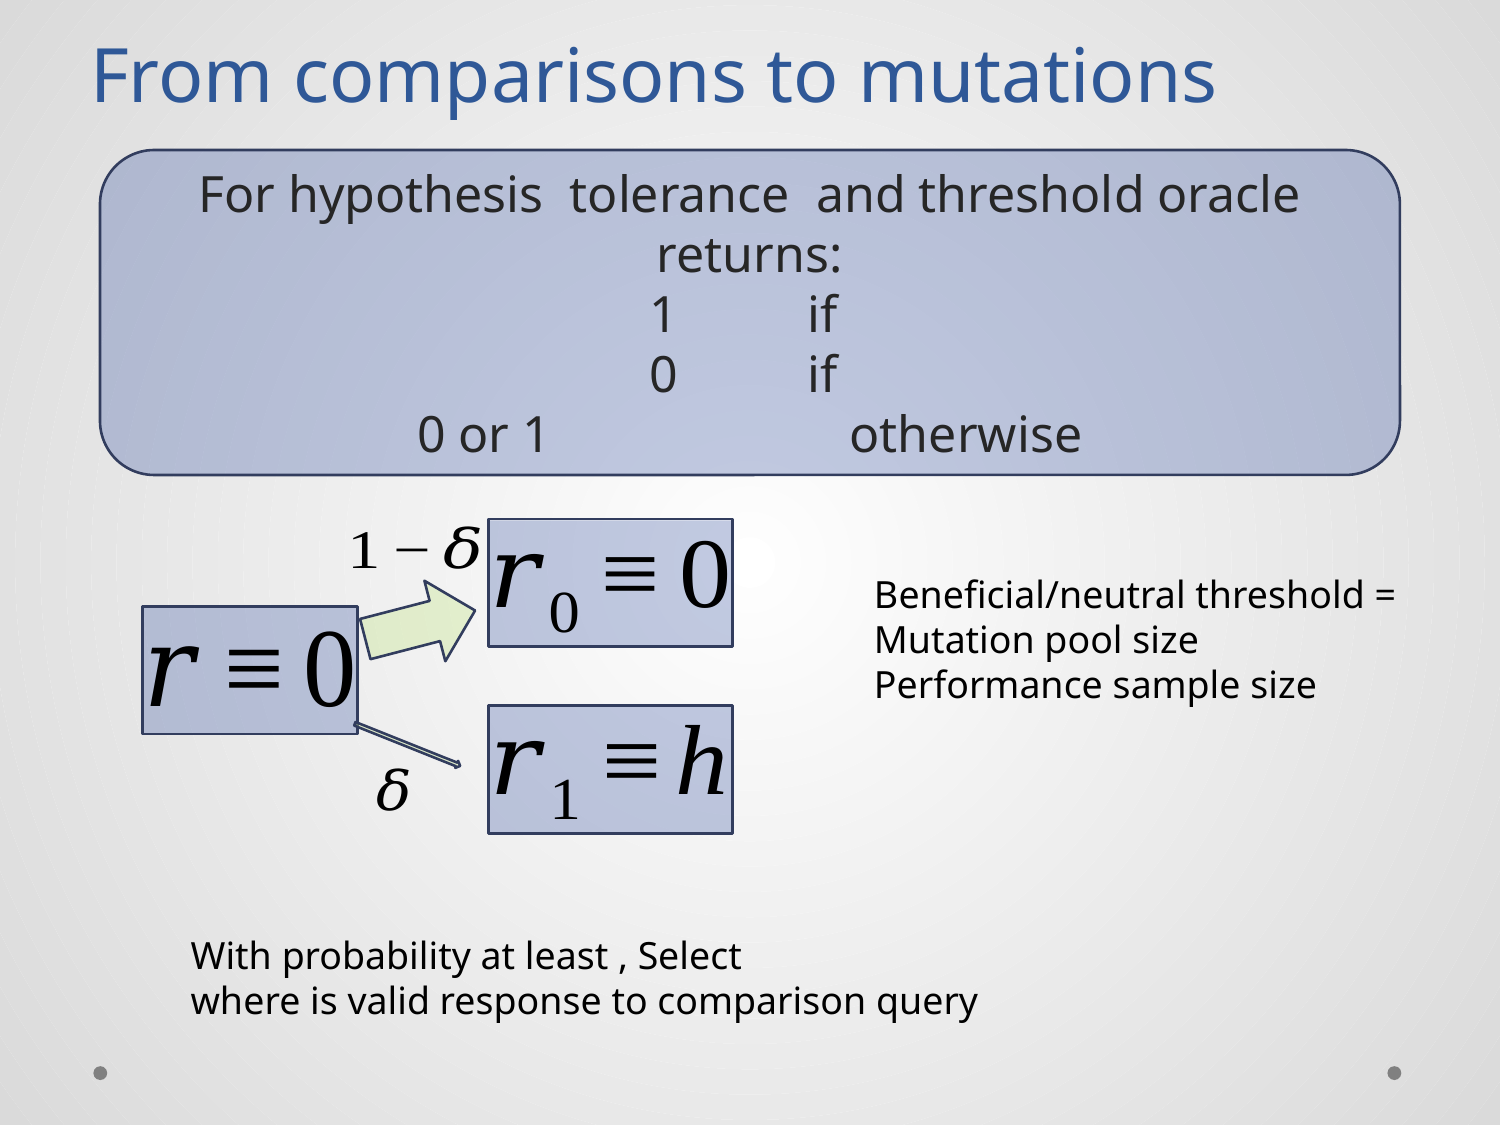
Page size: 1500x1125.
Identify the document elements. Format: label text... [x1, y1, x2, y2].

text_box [143, 520, 732, 833]
title From comparisons to mutations [75, 12, 1425, 125]
